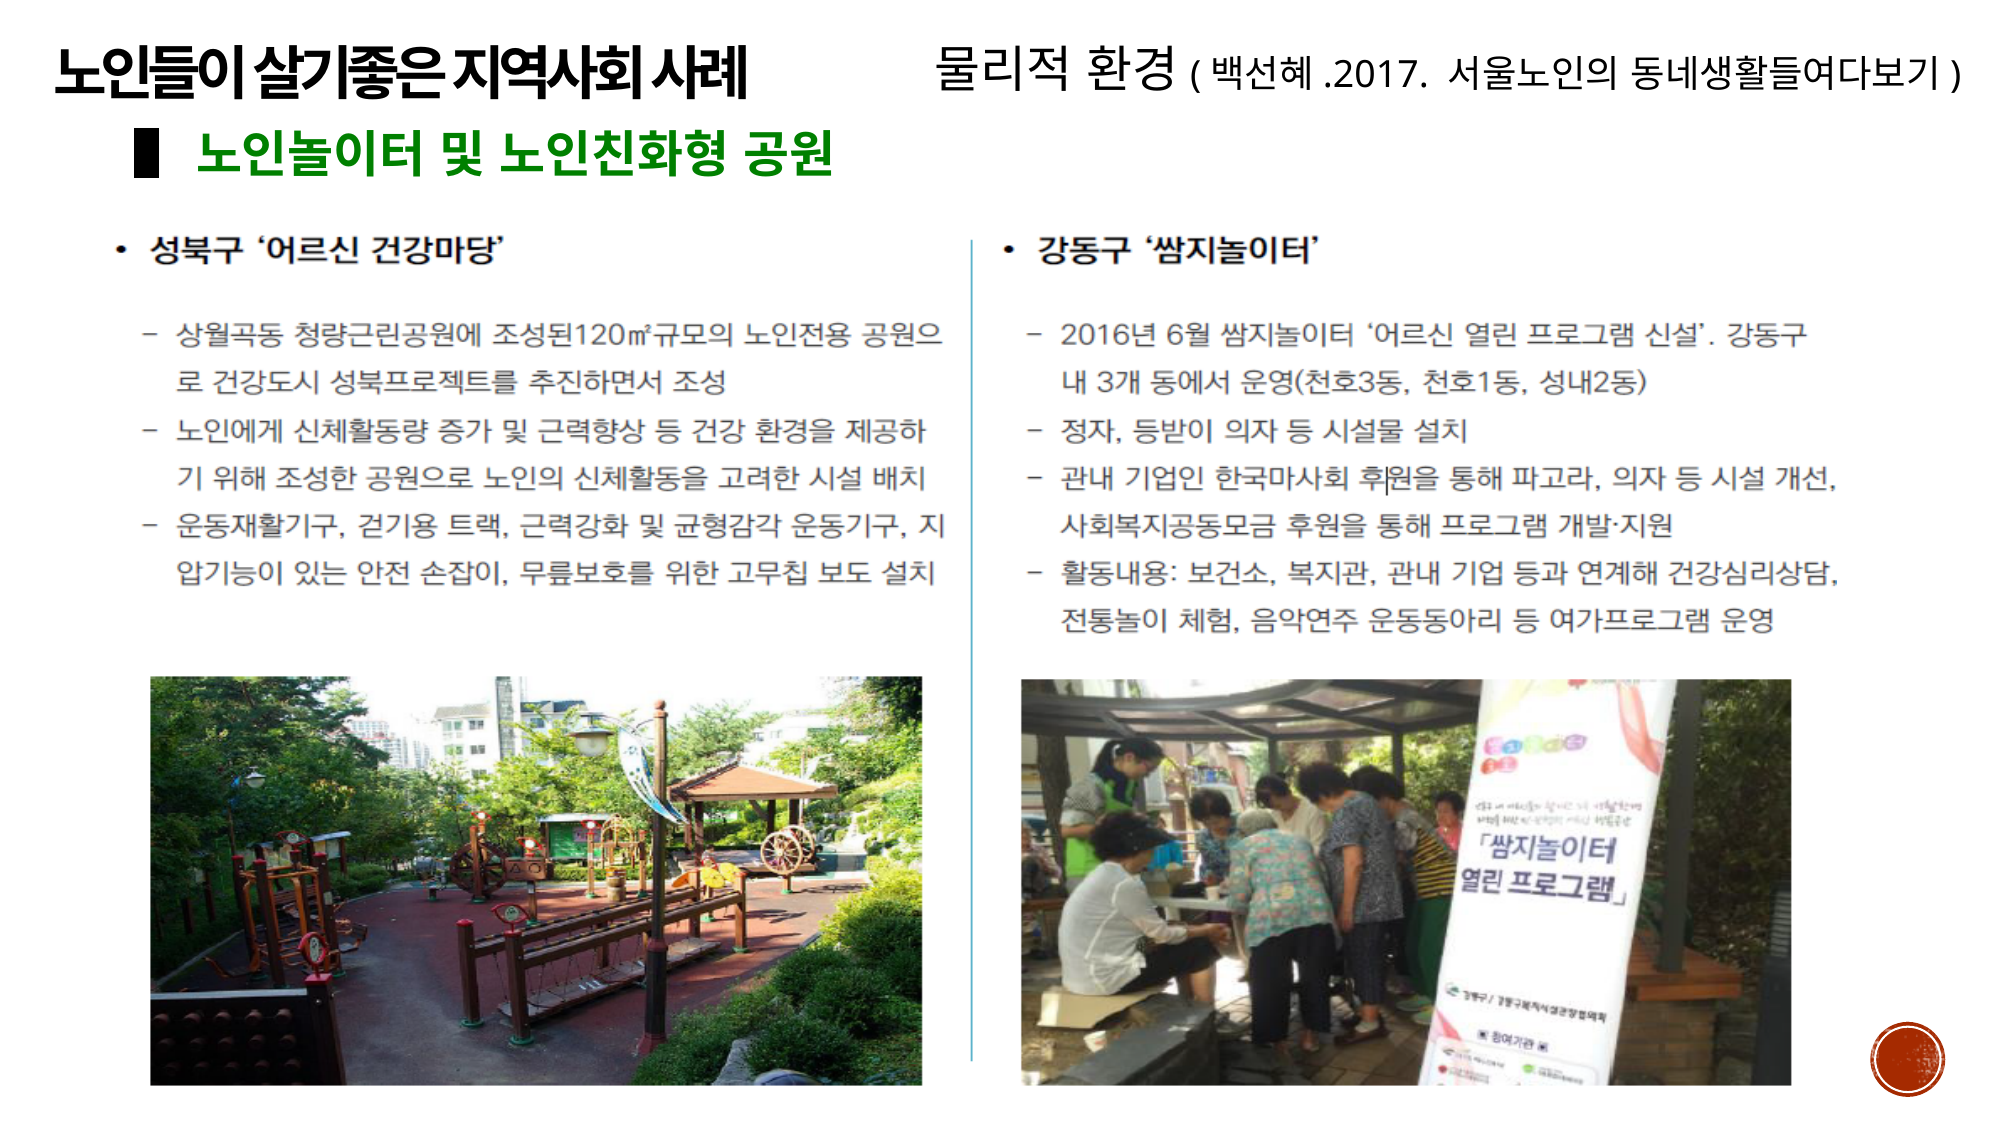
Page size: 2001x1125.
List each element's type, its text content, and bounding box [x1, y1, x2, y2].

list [111, 224, 1834, 1090]
text_box 물리적 환경(백선혜.2017. 서울노인의 동네생활들여다보기) [896, 30, 2000, 106]
text_box ▌노인놀이터 및 노인친화형 공원 [119, 115, 1562, 190]
text_box 노인들이 살기좋은 지역사회 사례 [38, 0, 852, 100]
